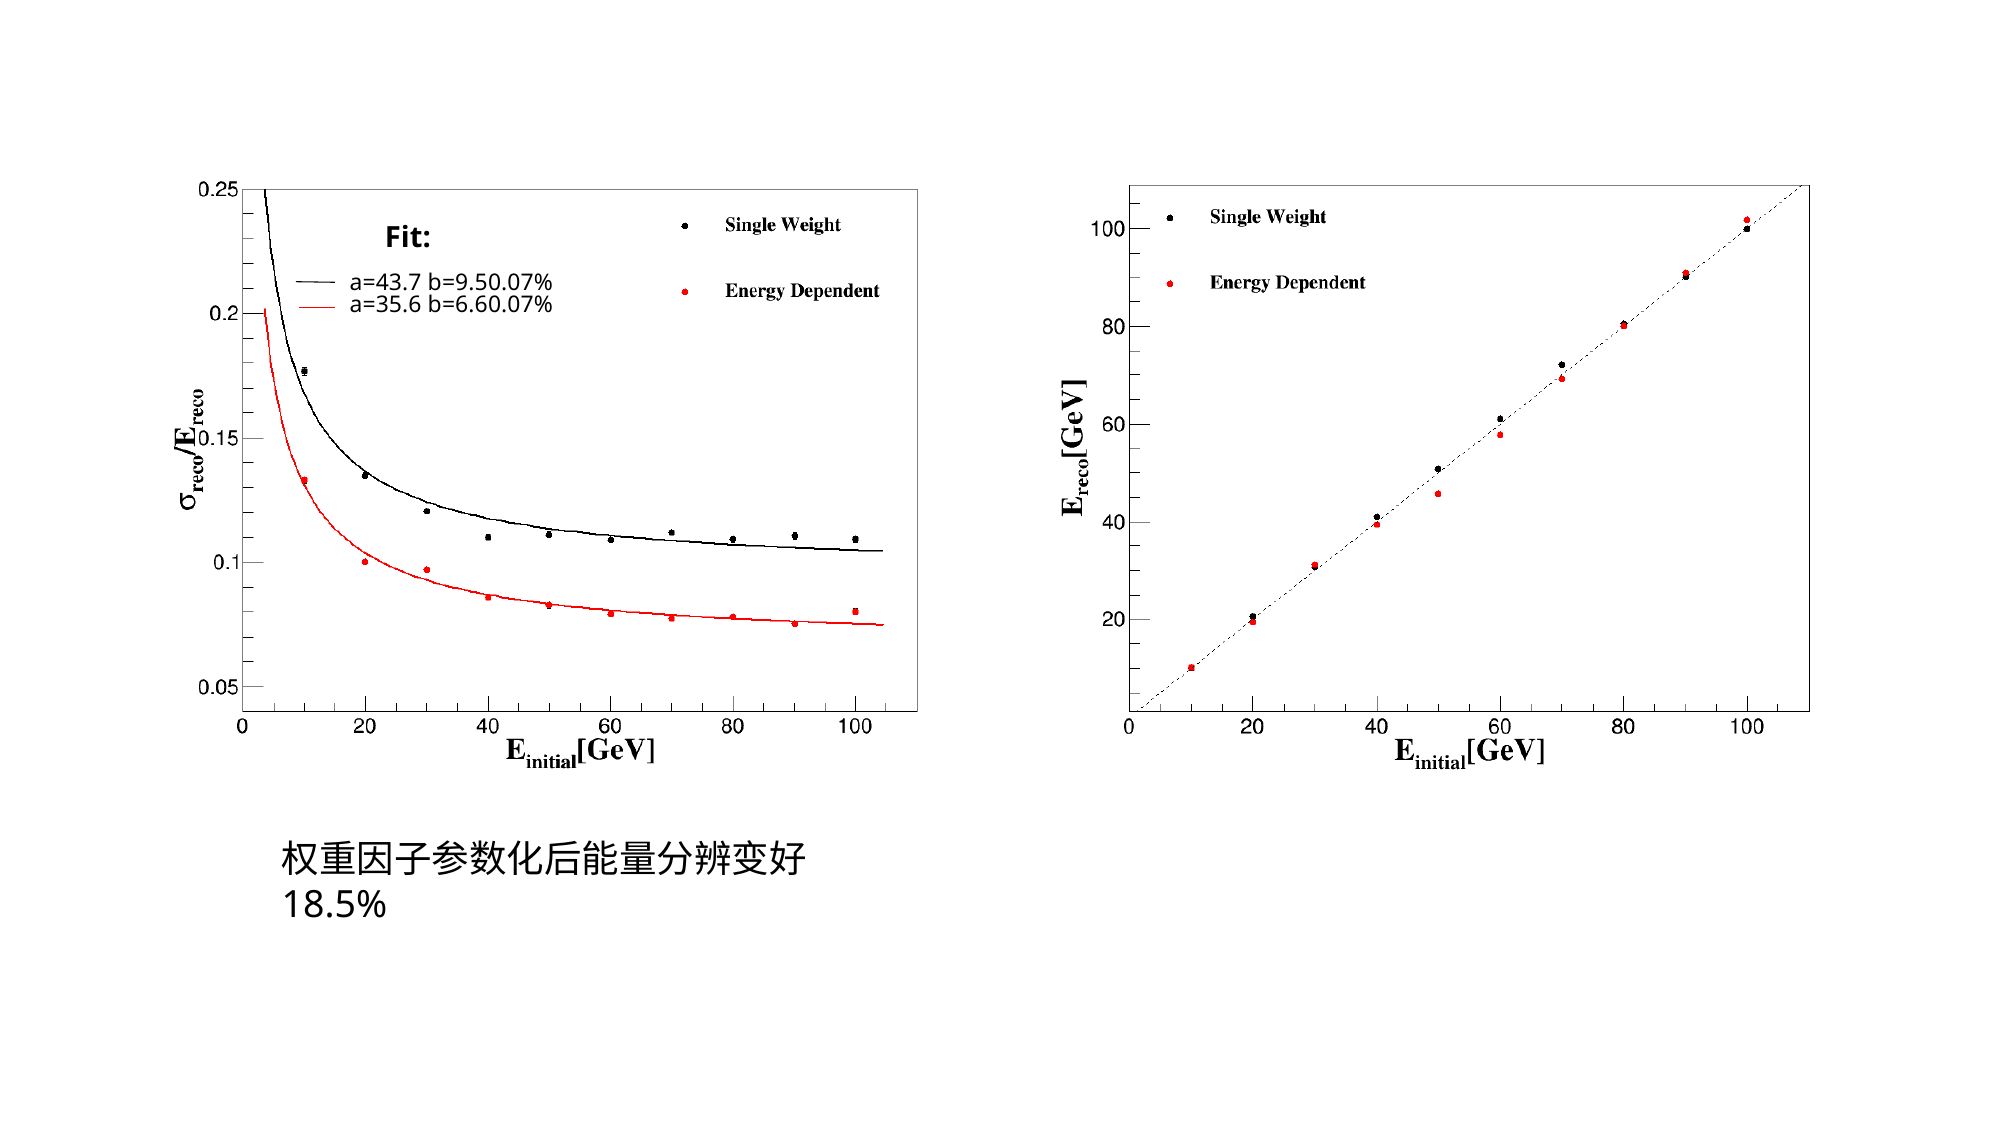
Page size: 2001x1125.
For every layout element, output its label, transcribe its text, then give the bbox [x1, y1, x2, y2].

text_box 权重因子参数化后能量分辨变好18.5% [266, 827, 888, 933]
picture [172, 163, 950, 773]
picture [1052, 163, 1834, 773]
